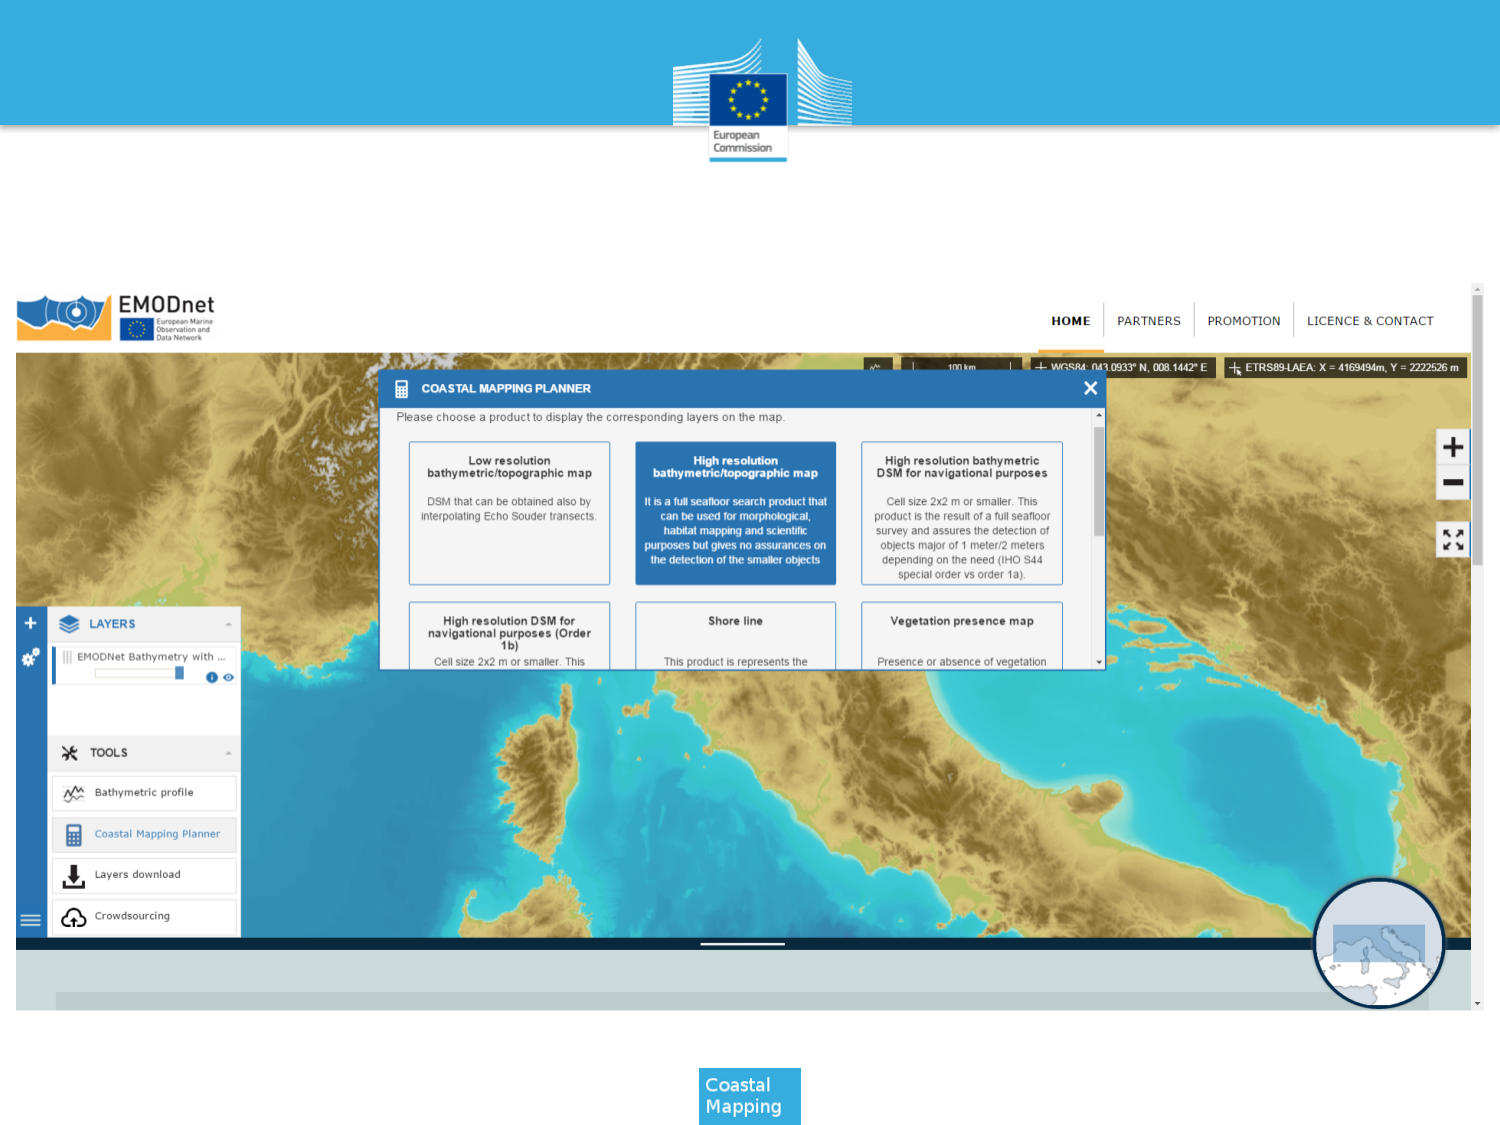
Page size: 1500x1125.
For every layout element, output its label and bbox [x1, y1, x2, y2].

picture [699, 1068, 801, 1125]
picture [673, 38, 852, 163]
picture [15, 283, 1485, 1012]
